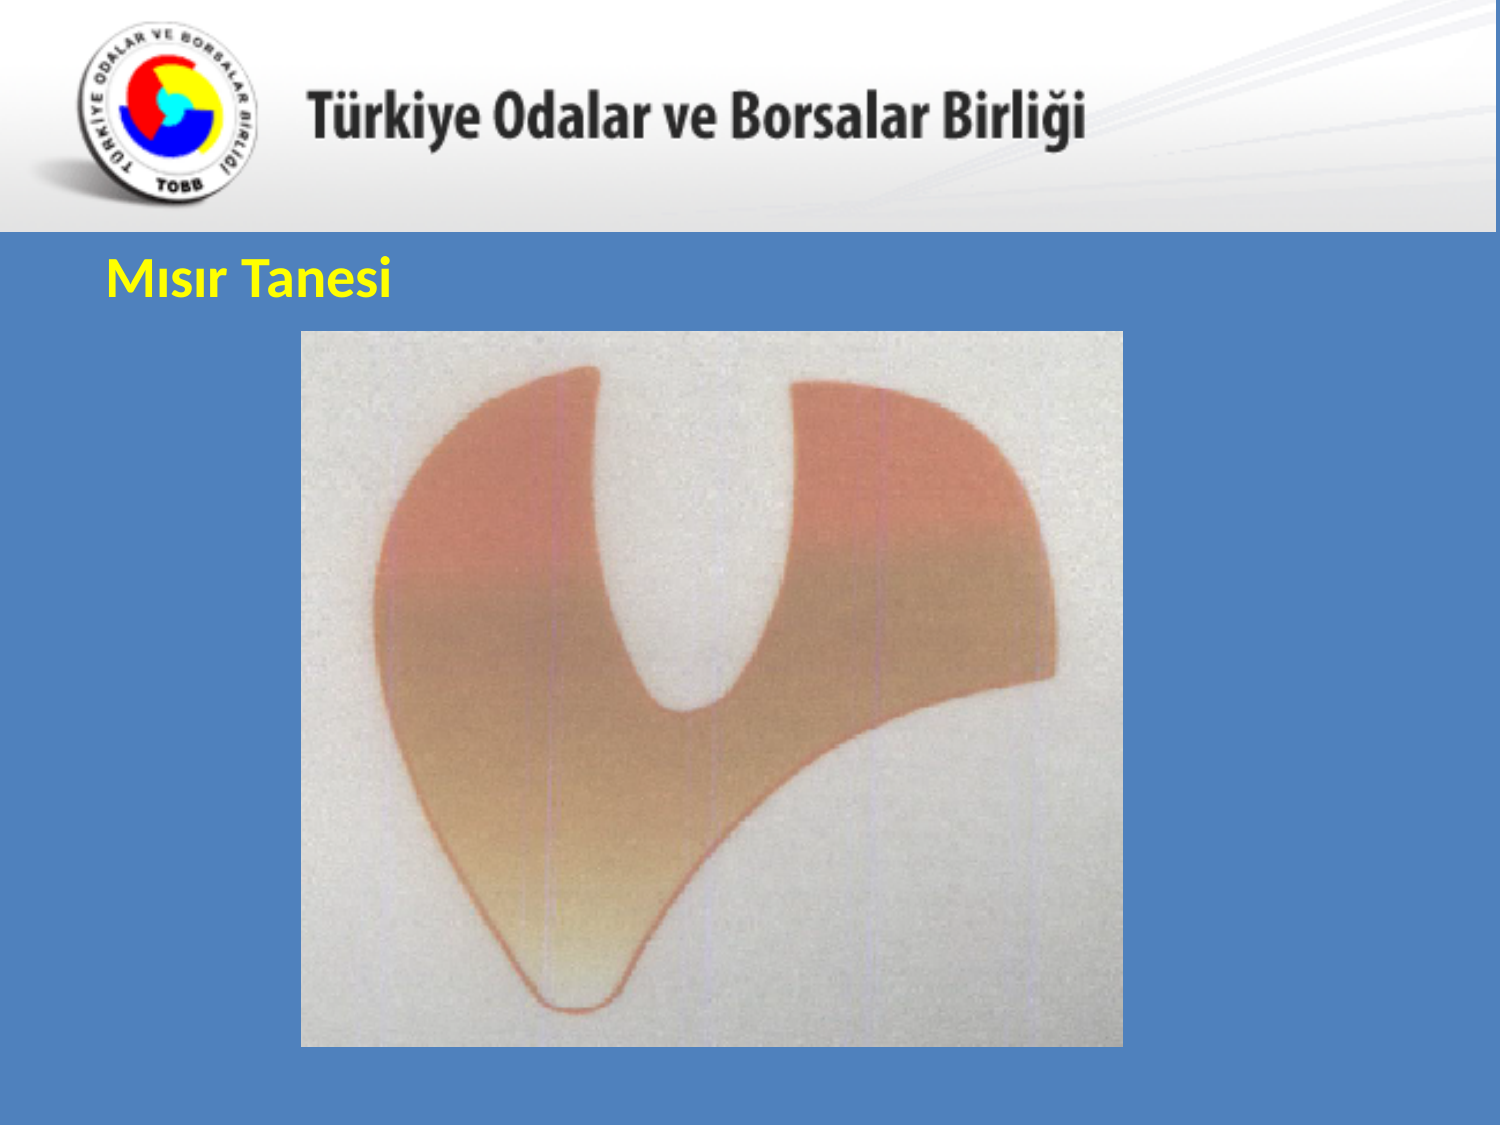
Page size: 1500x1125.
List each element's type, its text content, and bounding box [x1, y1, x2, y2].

picture [0, 0, 1496, 232]
text_box Mısır Tanesi [90, 241, 409, 317]
picture [300, 330, 1124, 1048]
